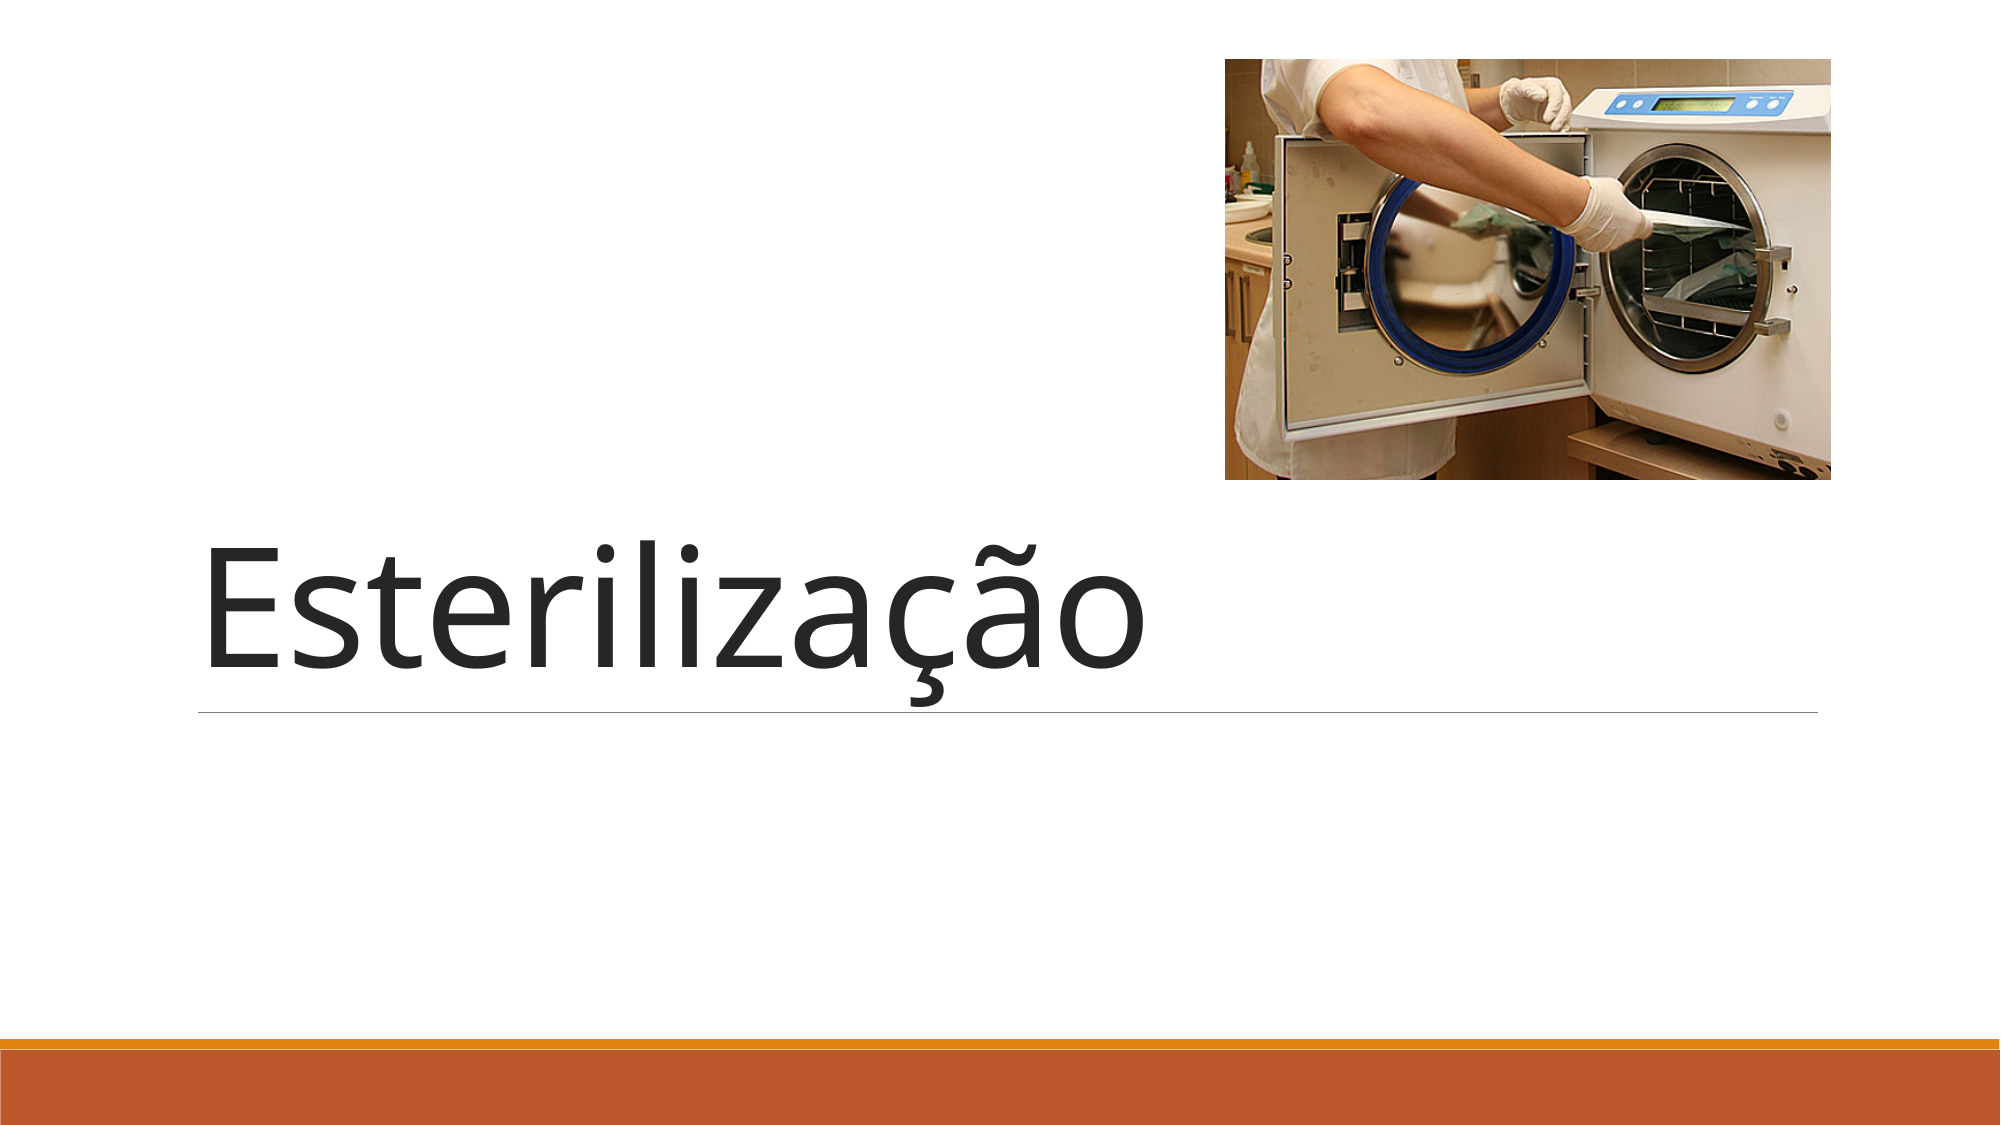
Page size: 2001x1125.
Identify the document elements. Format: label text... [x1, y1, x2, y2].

title Esterilização [180, 124, 1830, 710]
picture [1224, 59, 1831, 481]
